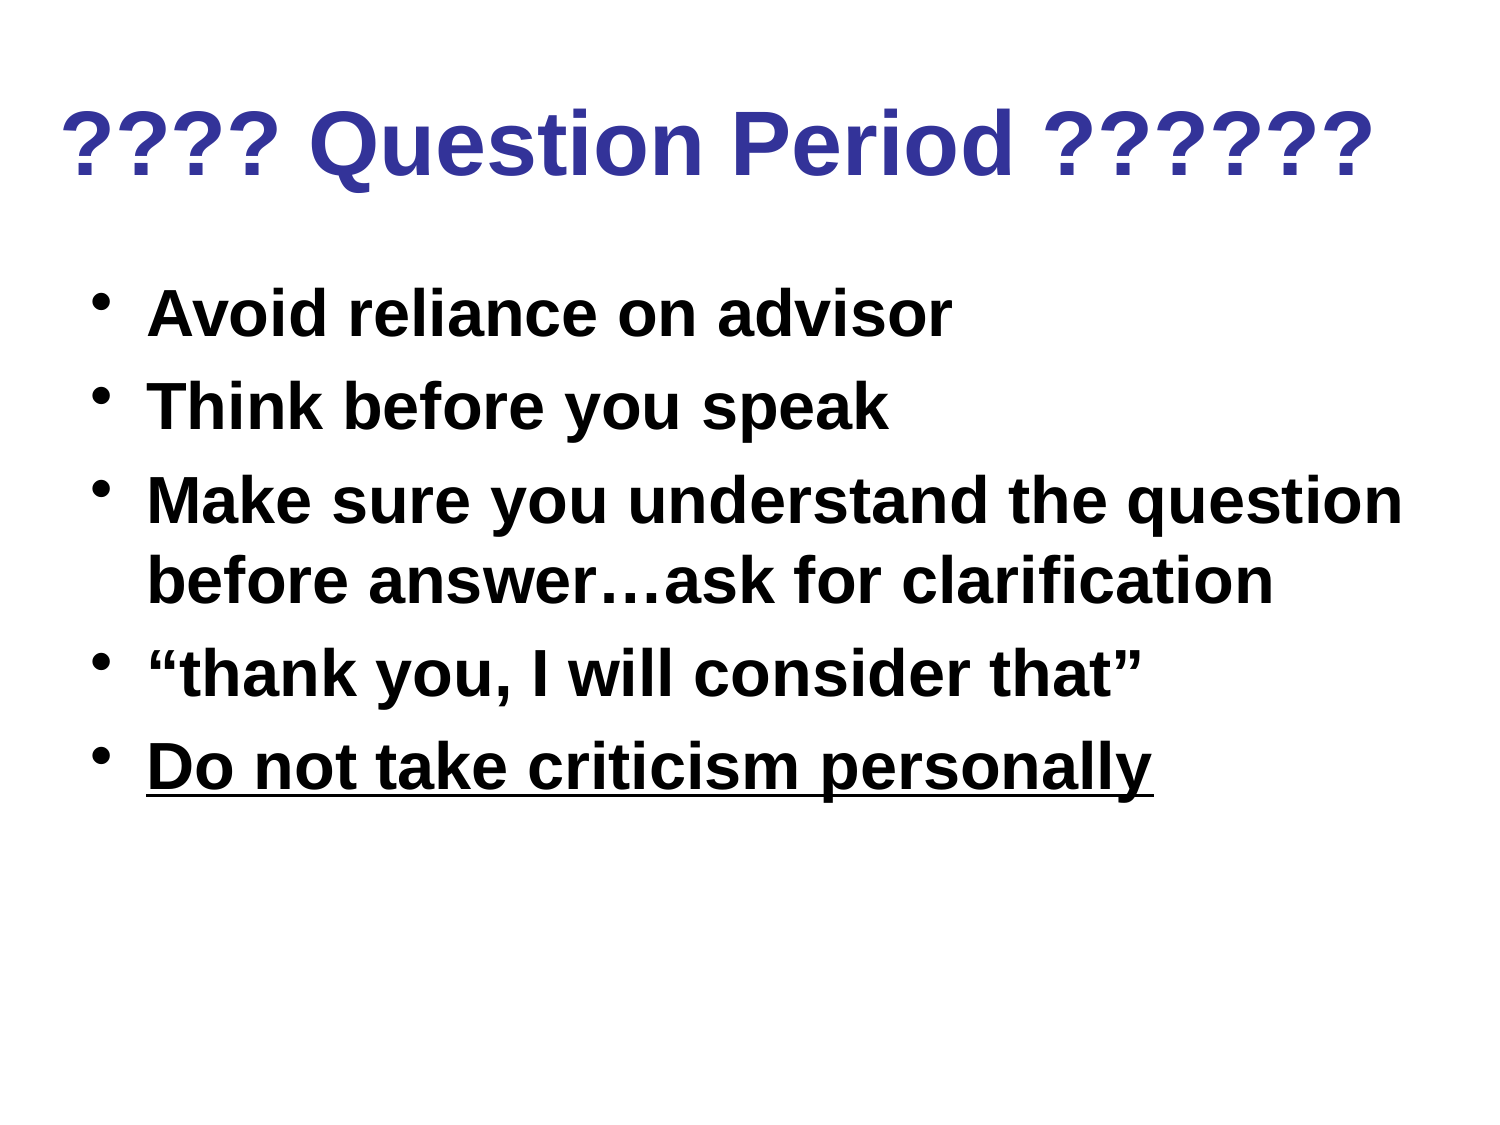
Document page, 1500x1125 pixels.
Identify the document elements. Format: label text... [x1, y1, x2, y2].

list Avoid reliance on advisor Think before you speak Make sure you understand the question before answer…ask for clarification “thank you, I will consider that” Do not take criticism personally [75, 262, 1425, 1005]
title ???? Question Period ?????? [12, 45, 1425, 233]
